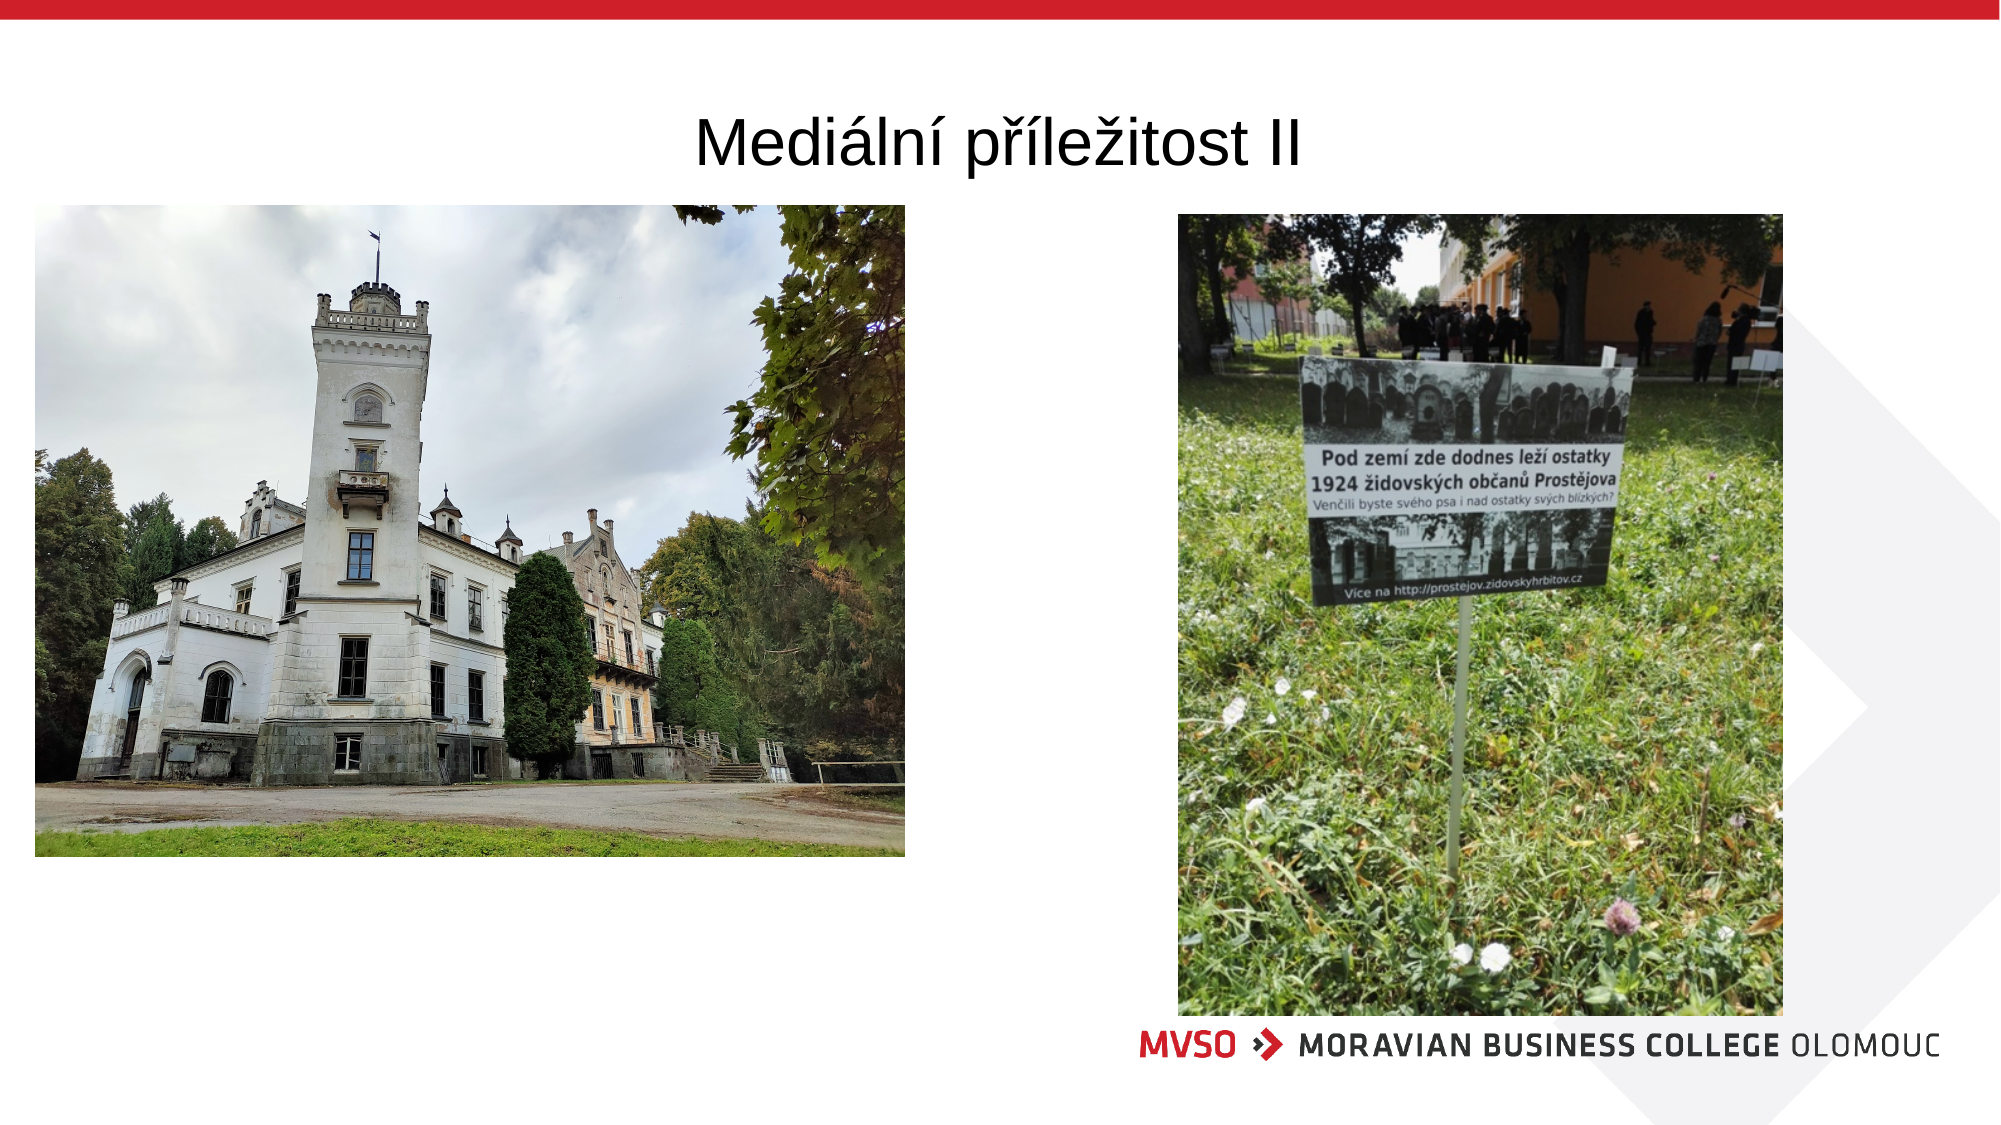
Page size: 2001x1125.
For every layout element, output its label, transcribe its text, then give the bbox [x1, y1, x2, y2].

picture [1140, 213, 2001, 1125]
title Mediální příležitost II [99, 44, 1900, 233]
picture [35, 204, 905, 857]
